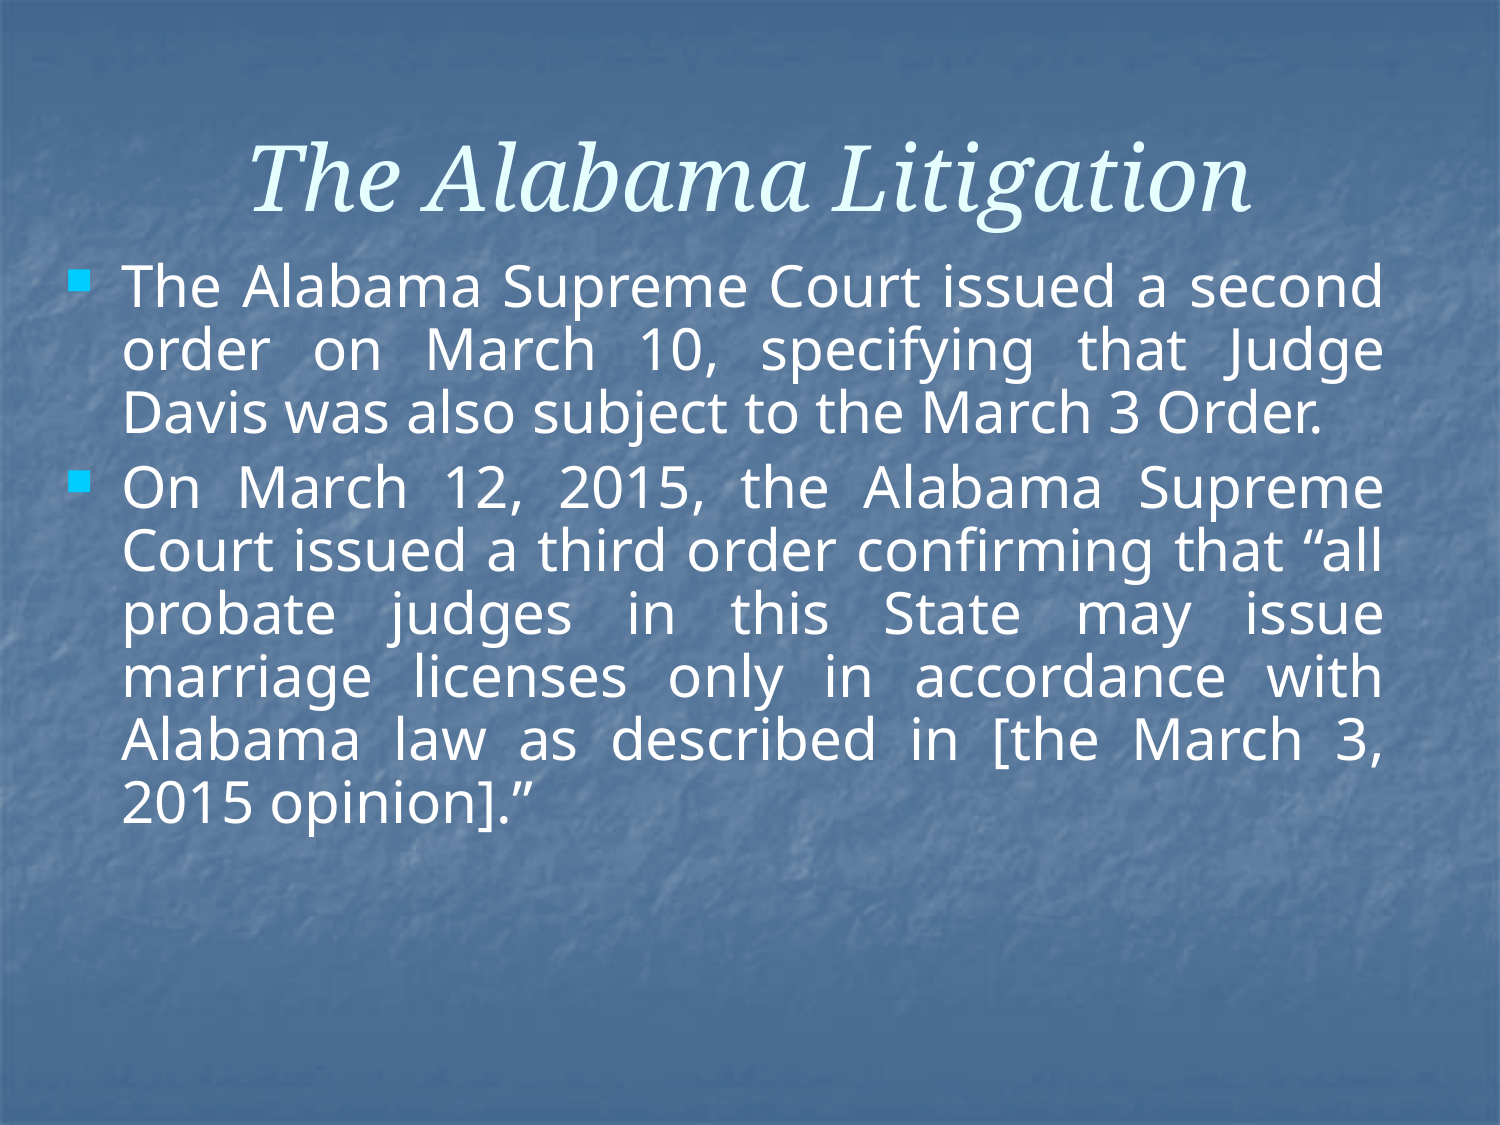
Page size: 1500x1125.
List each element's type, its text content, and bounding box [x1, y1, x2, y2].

list The Alabama Supreme Court issued a second order on March 10, specifying that Judge Davis was also subject to the March 3 Order. On March 12, 2015, the Alabama Supreme Court issued a third order confirming that “all probate judges in this State may issue marriage licenses only in accordance with Alabama law as described in [the March 3, 2015 opinion].” [49, 249, 1401, 1001]
title The Alabama Litigation [74, 62, 1426, 288]
